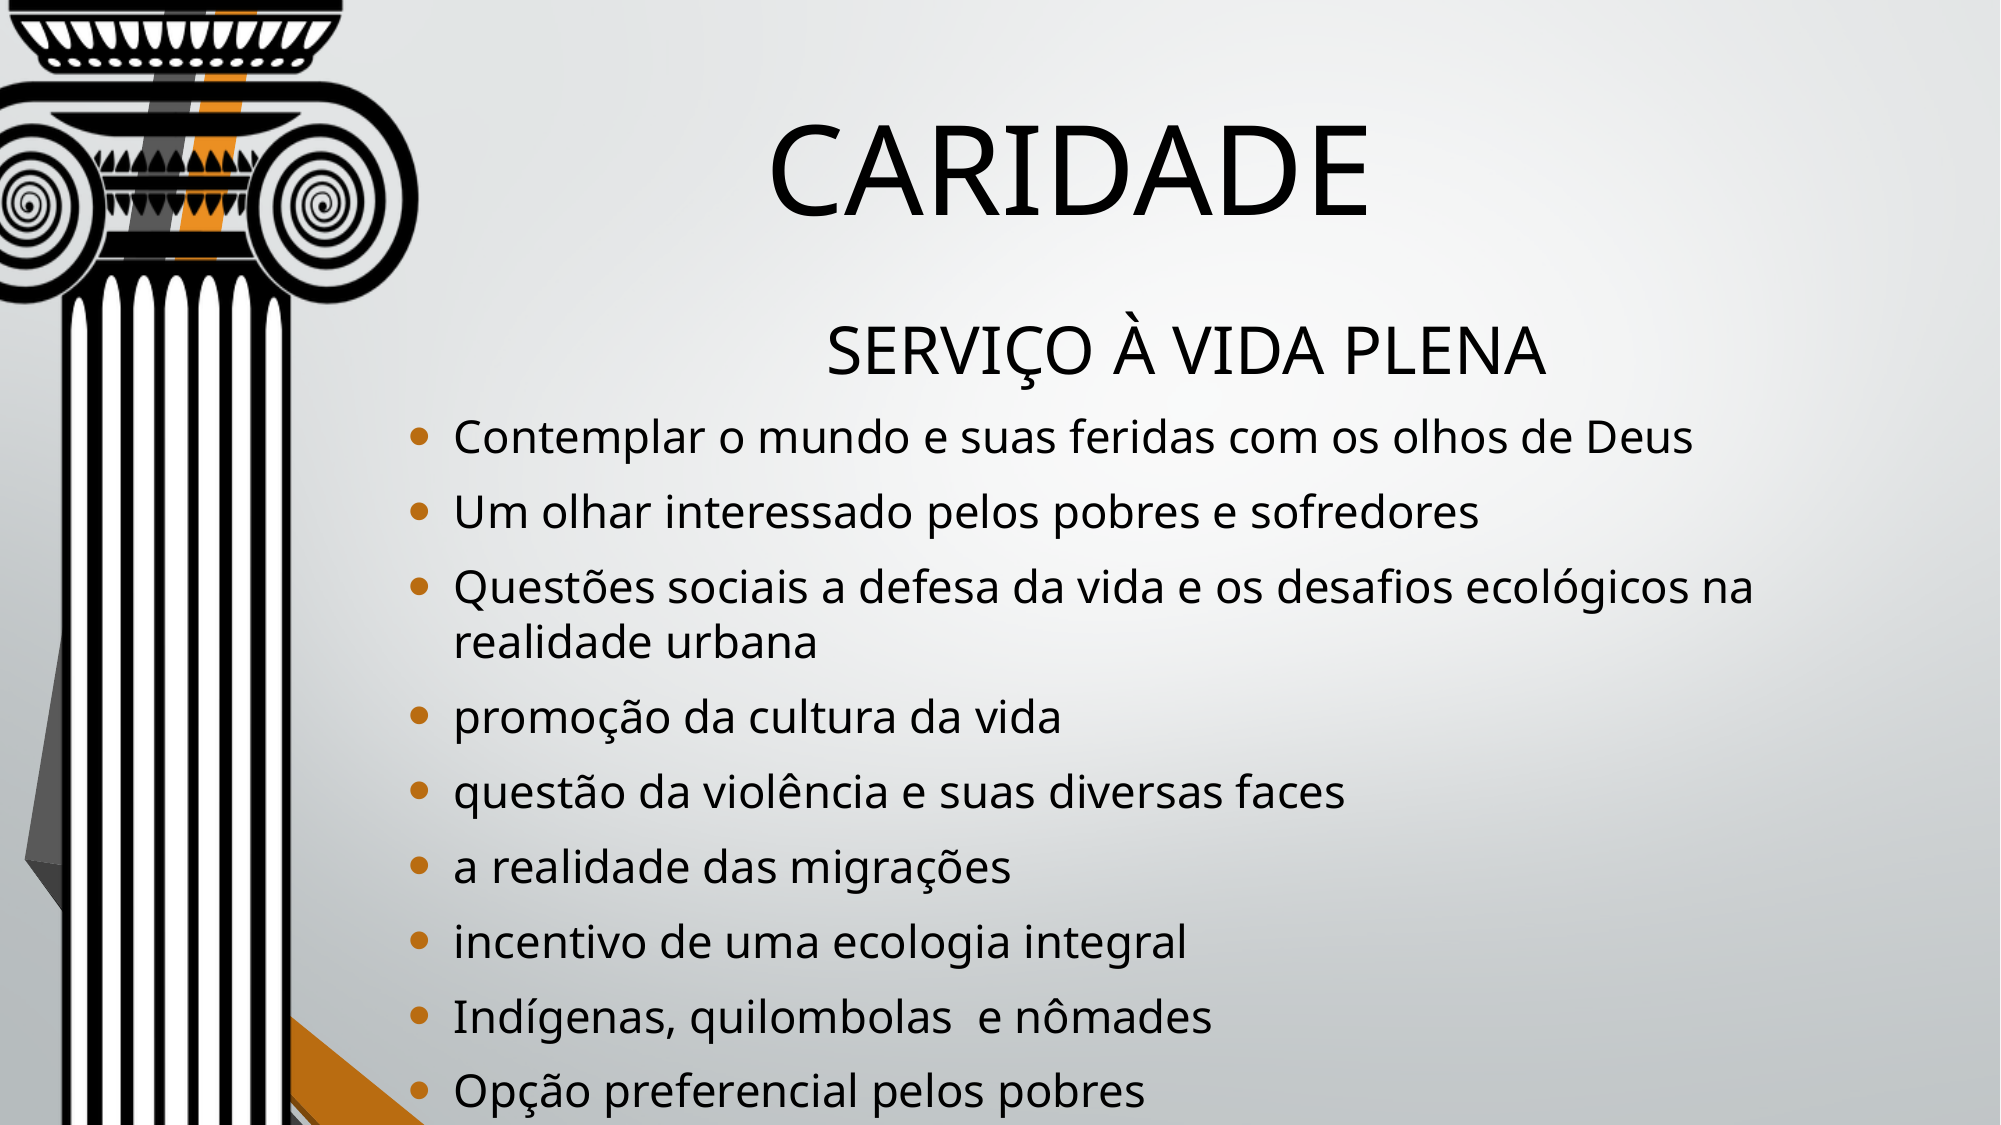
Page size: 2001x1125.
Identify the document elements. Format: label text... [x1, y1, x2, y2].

picture [0, 0, 428, 1125]
list SERVIÇO À VIDA PLENA Contemplar o mundo e suas feridas com os olhos de Deus Um olhar interessado pelos pobres e sofredores Questões sociais a defesa da vida e os desafios ecológicos na realidade urbana promoção da cultura da vida questão da violência e suas diversas faces a realidade das migrações incentivo de uma ecologia integral Indígenas, quilombolas e nômades Opção preferencial pelos pobres [428, 221, 1981, 1125]
title CARIDADE [428, 21, 1892, 221]
